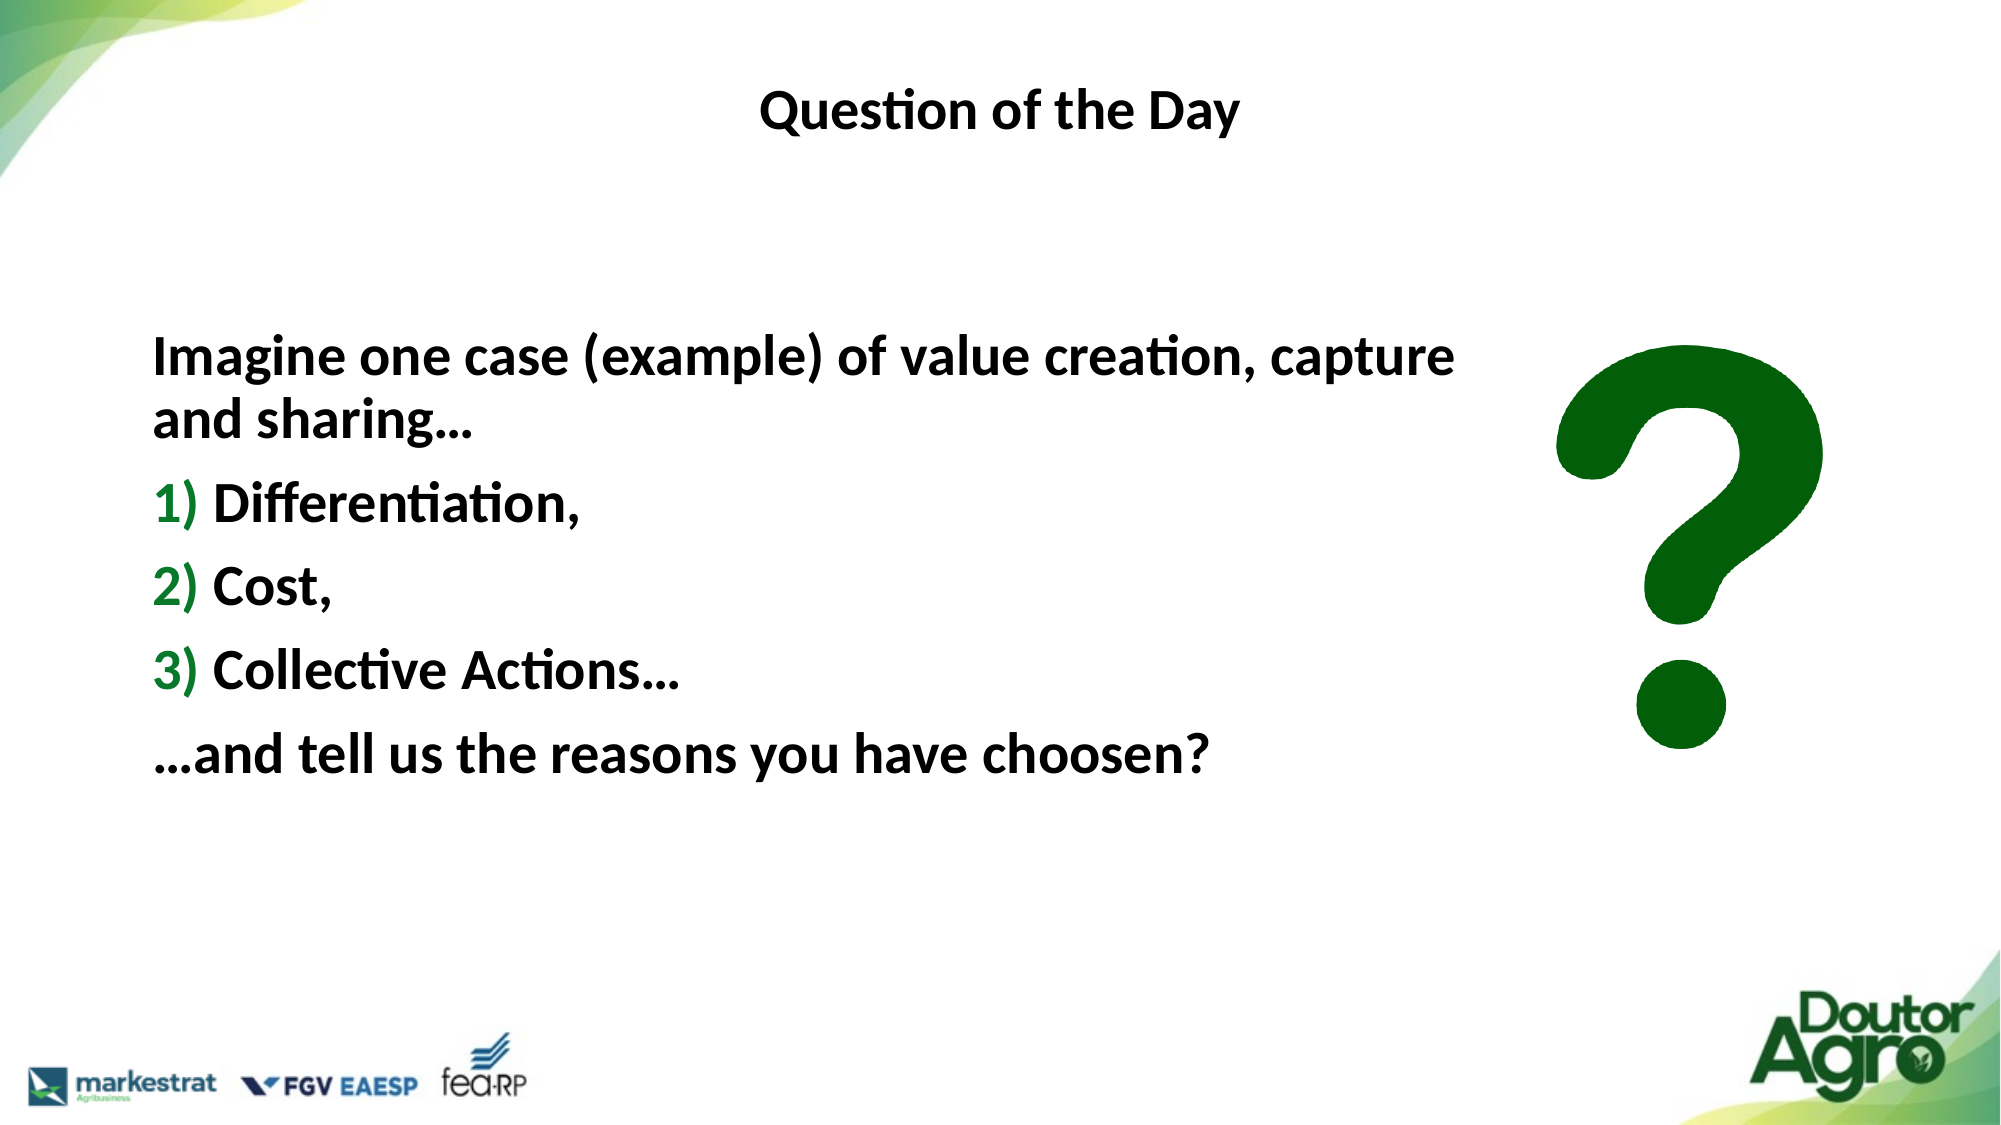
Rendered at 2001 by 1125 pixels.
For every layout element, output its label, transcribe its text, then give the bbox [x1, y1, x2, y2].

picture [0, 0, 2001, 1125]
list Imagine one case (example) of value creation, capture and sharing… 1) Differentiation, 2) Cost, 3) Collective Actions… …and tell us the reasons you have choosen? [137, 281, 1529, 905]
title Question of the Day [137, 59, 1863, 162]
